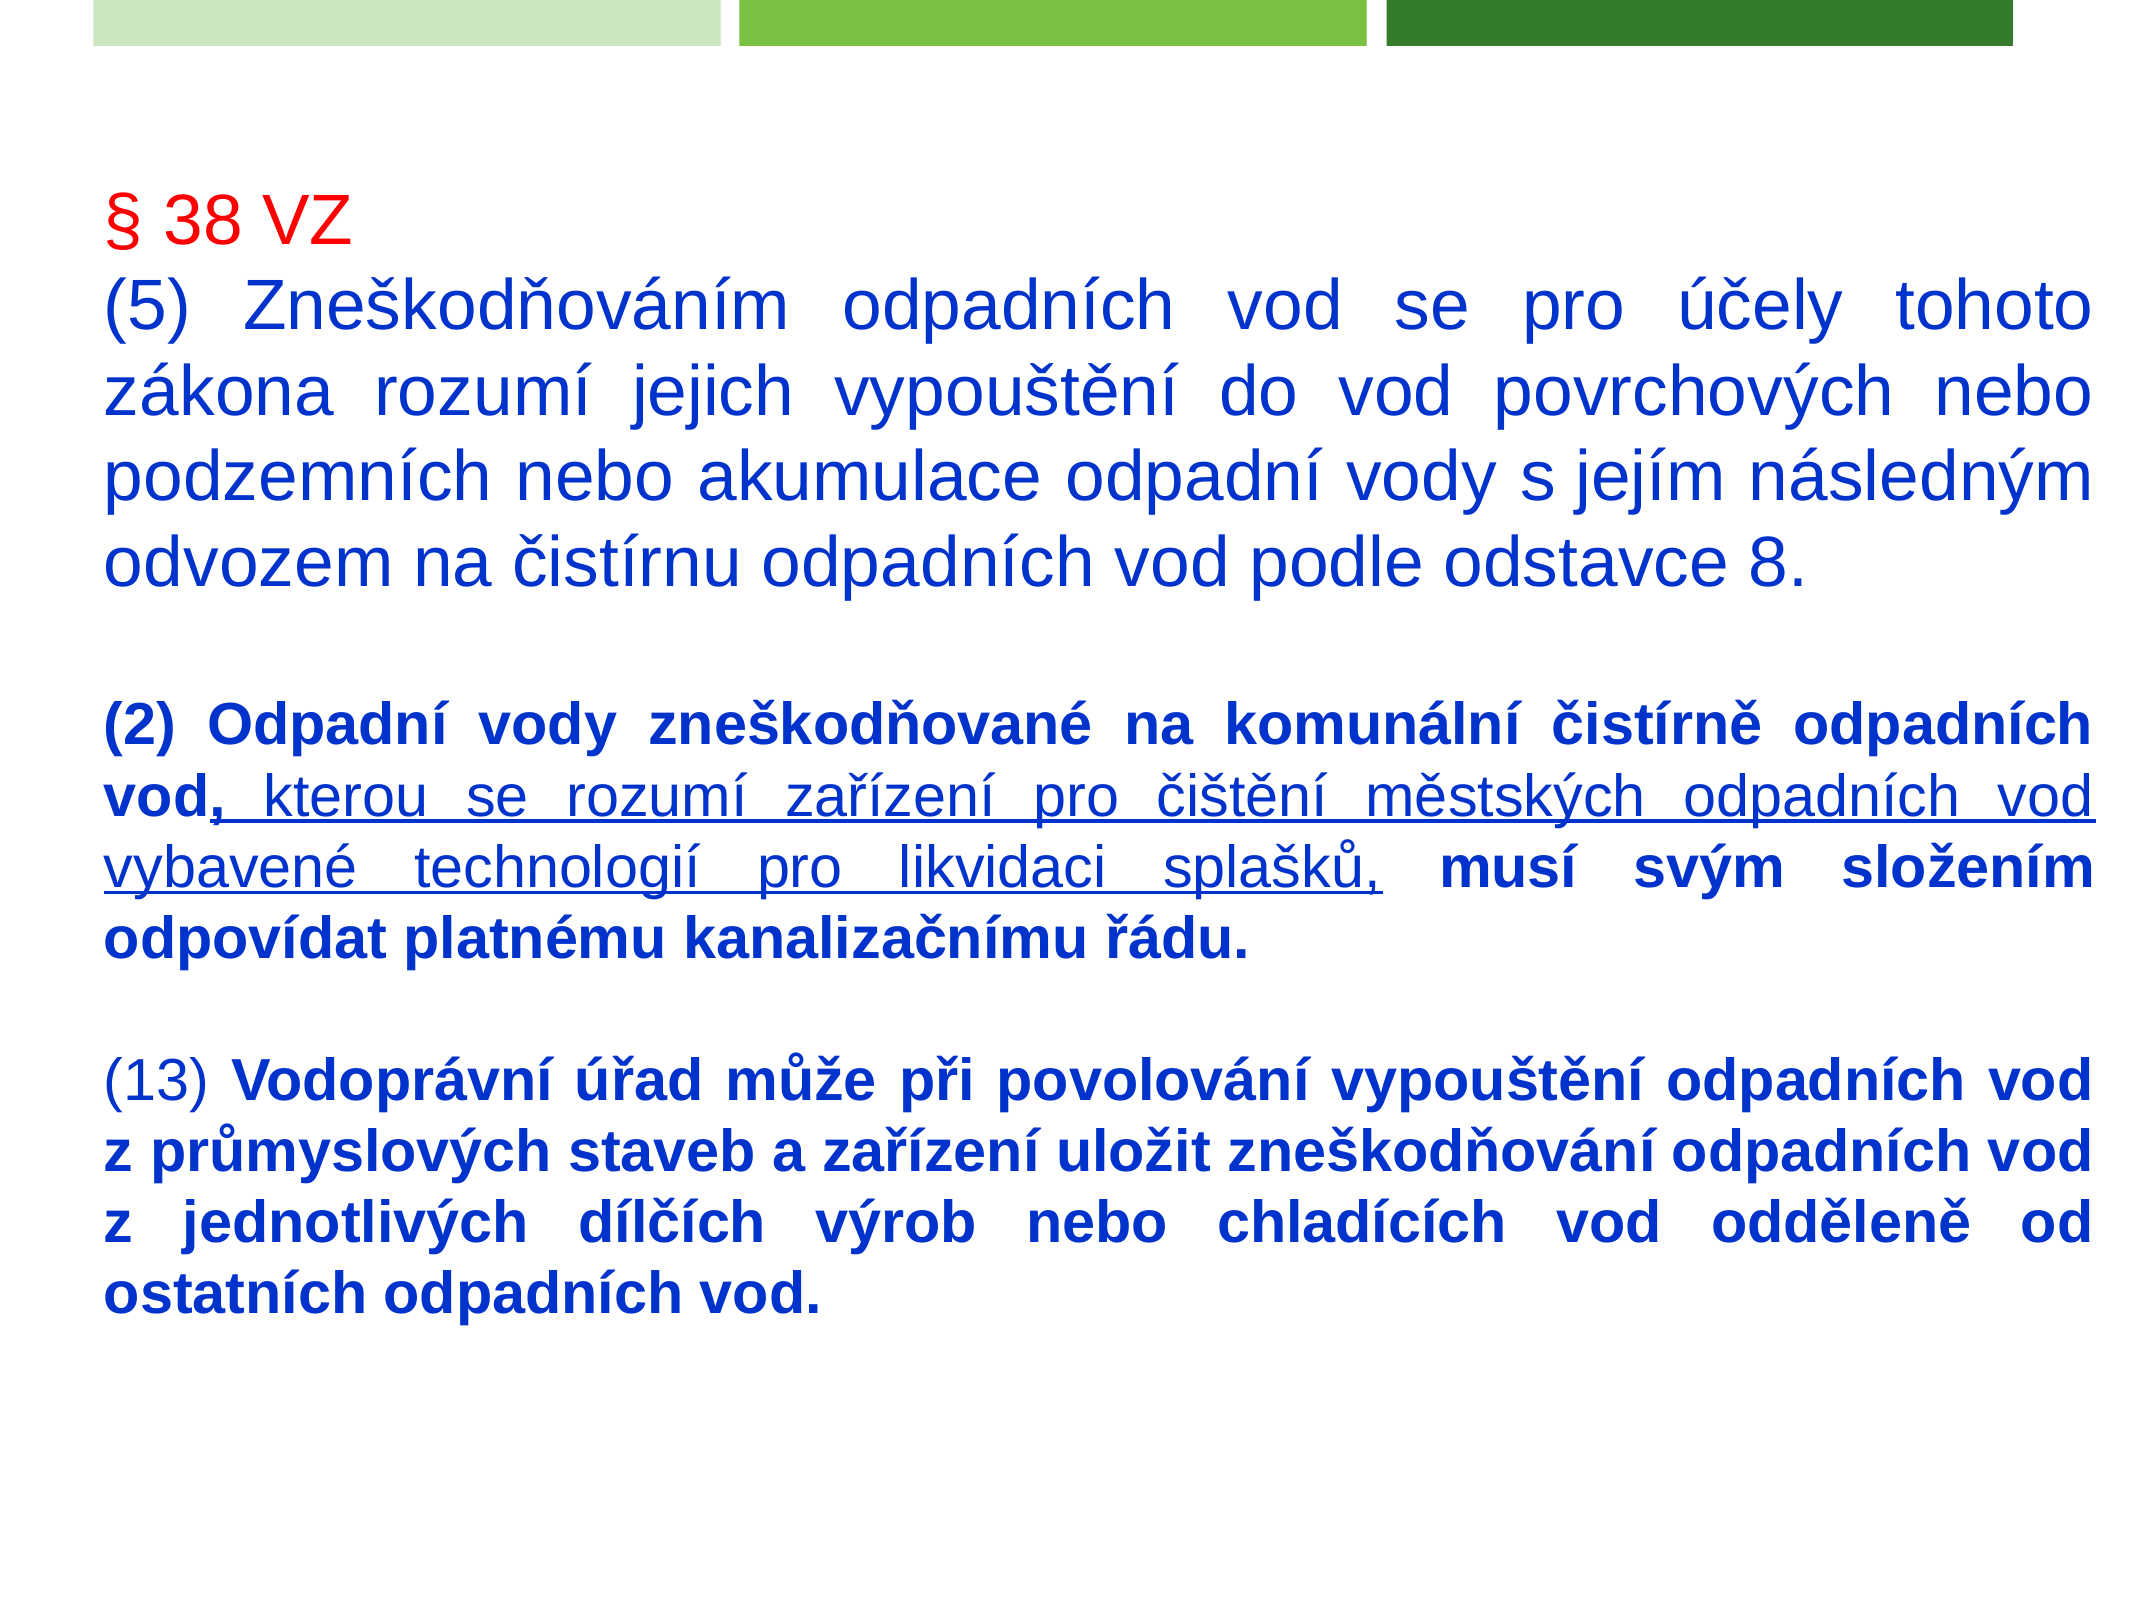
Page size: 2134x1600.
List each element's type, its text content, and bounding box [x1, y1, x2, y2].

text_box § 38 VZ (5) Zneškodňováním odpadních vod se pro účely tohoto zákona rozumí jejich vypouštění do vod povrchových nebo podzemních nebo akumulace odpadní vody s jejím následným odvozem na čistírnu odpadních vod podle odstavce 8. (2) Odpadní vody zneškodňované na komunální čistírně odpadních vod, kterou se rozumí zařízení pro čištění městských odpadních vod vybavené technologií pro likvidaci splašků, musí svým složením odpovídat platnému kanalizačnímu řádu. (13) Vodoprávní úřad může při povolování vypouštění odpadních vod z průmyslových staveb a zařízení uložit zneškodňování odpadních vod z jednotlivých dílčích výrob nebo chladících vod odděleně od ostatních odpadních vod. [92, 683, 2109, 1489]
text_box [0, 254, 2134, 683]
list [91, 0, 2013, 47]
text_box § 38 VZ (5) Zneškodňováním odpadních vod se pro účely tohoto zákona rozumí jejich vypouštění do vod povrchových nebo podzemních nebo akumulace odpadní vody s jejím následným odvozem na čistírnu odpadních vod podle odstavce 8. (2) Odpadní vody zneškodňované na komunální čistírně odpadních vod, kterou se rozumí zařízení pro čištění městských odpadních vod vybavené technologií pro likvidaci splašků, musí svým složením odpovídat platnému kanalizačnímu řádu. (13) Vodoprávní úřad může při povolování vypouštění odpadních vod z průmyslových staveb a zařízení uložit zneškodňování odpadních vod z jednotlivých dílčích výrob nebo chladících vod odděleně od ostatních odpadních vod. [92, 161, 2109, 254]
